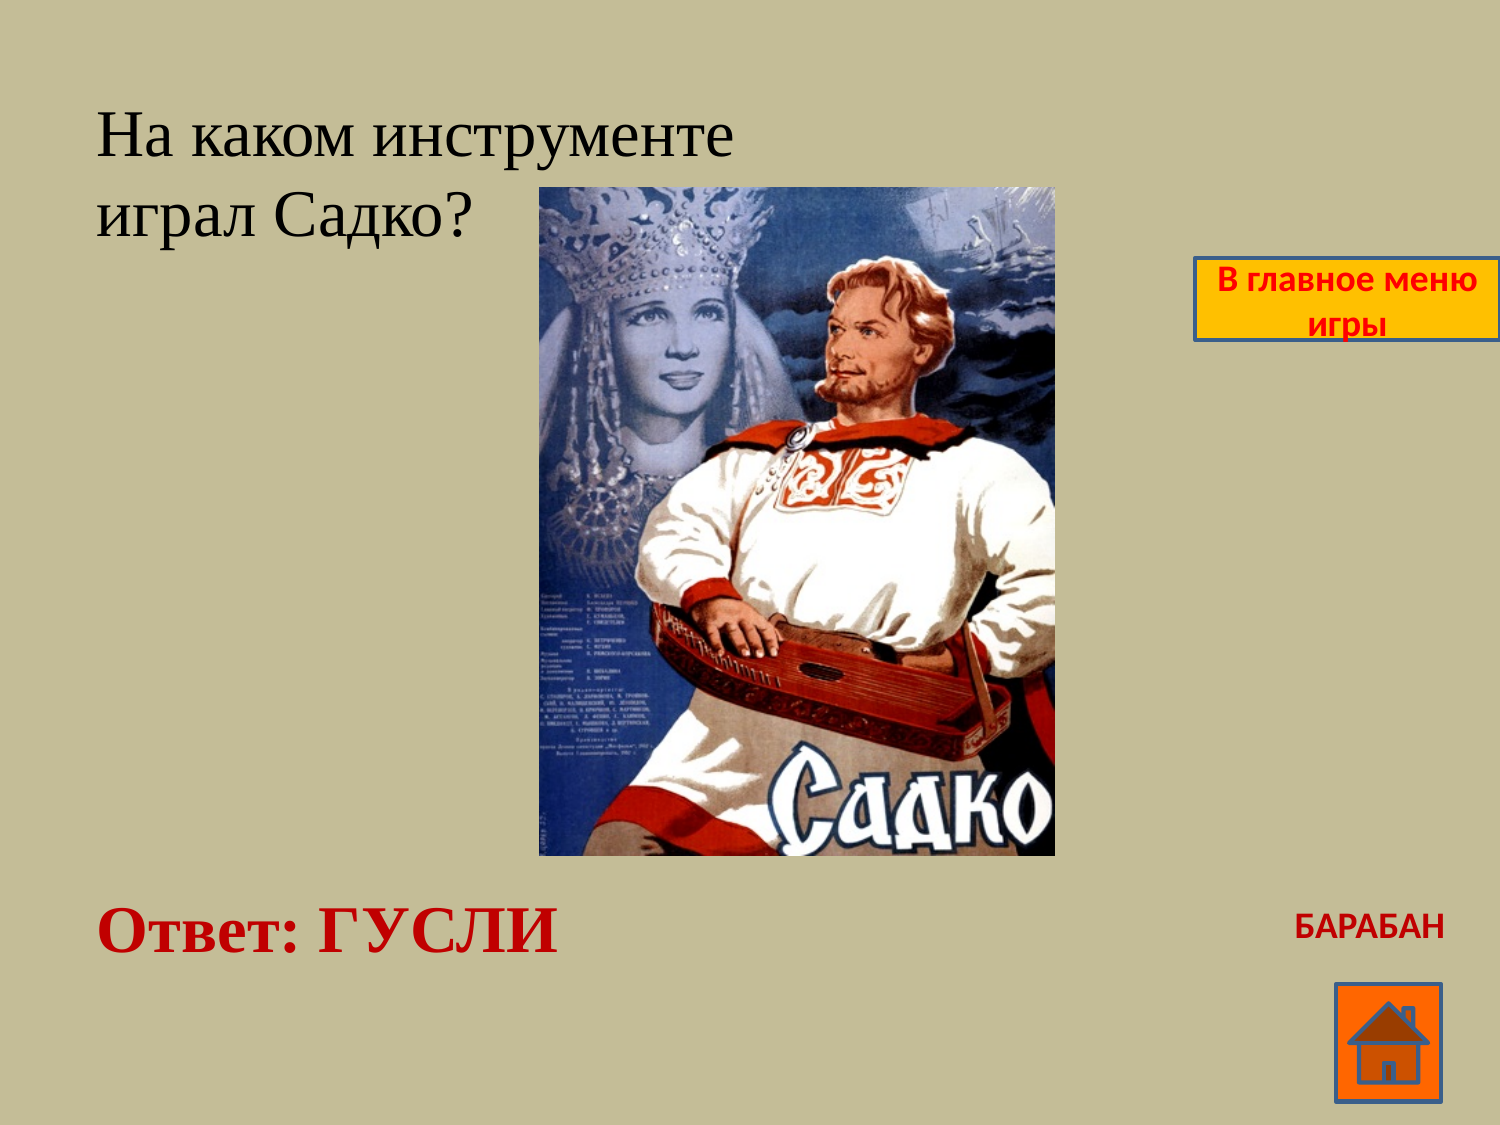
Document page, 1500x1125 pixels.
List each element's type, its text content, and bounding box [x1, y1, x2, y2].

text_box В главное меню игры [1193, 256, 1500, 342]
text_box Ответ: ГУСЛИ [82, 878, 645, 974]
text_box [1334, 982, 1443, 1104]
picture [538, 187, 1055, 856]
text_box На каком инструменте играл Садко? [82, 81, 914, 257]
text_box БАРАБАН [1240, 893, 1500, 953]
